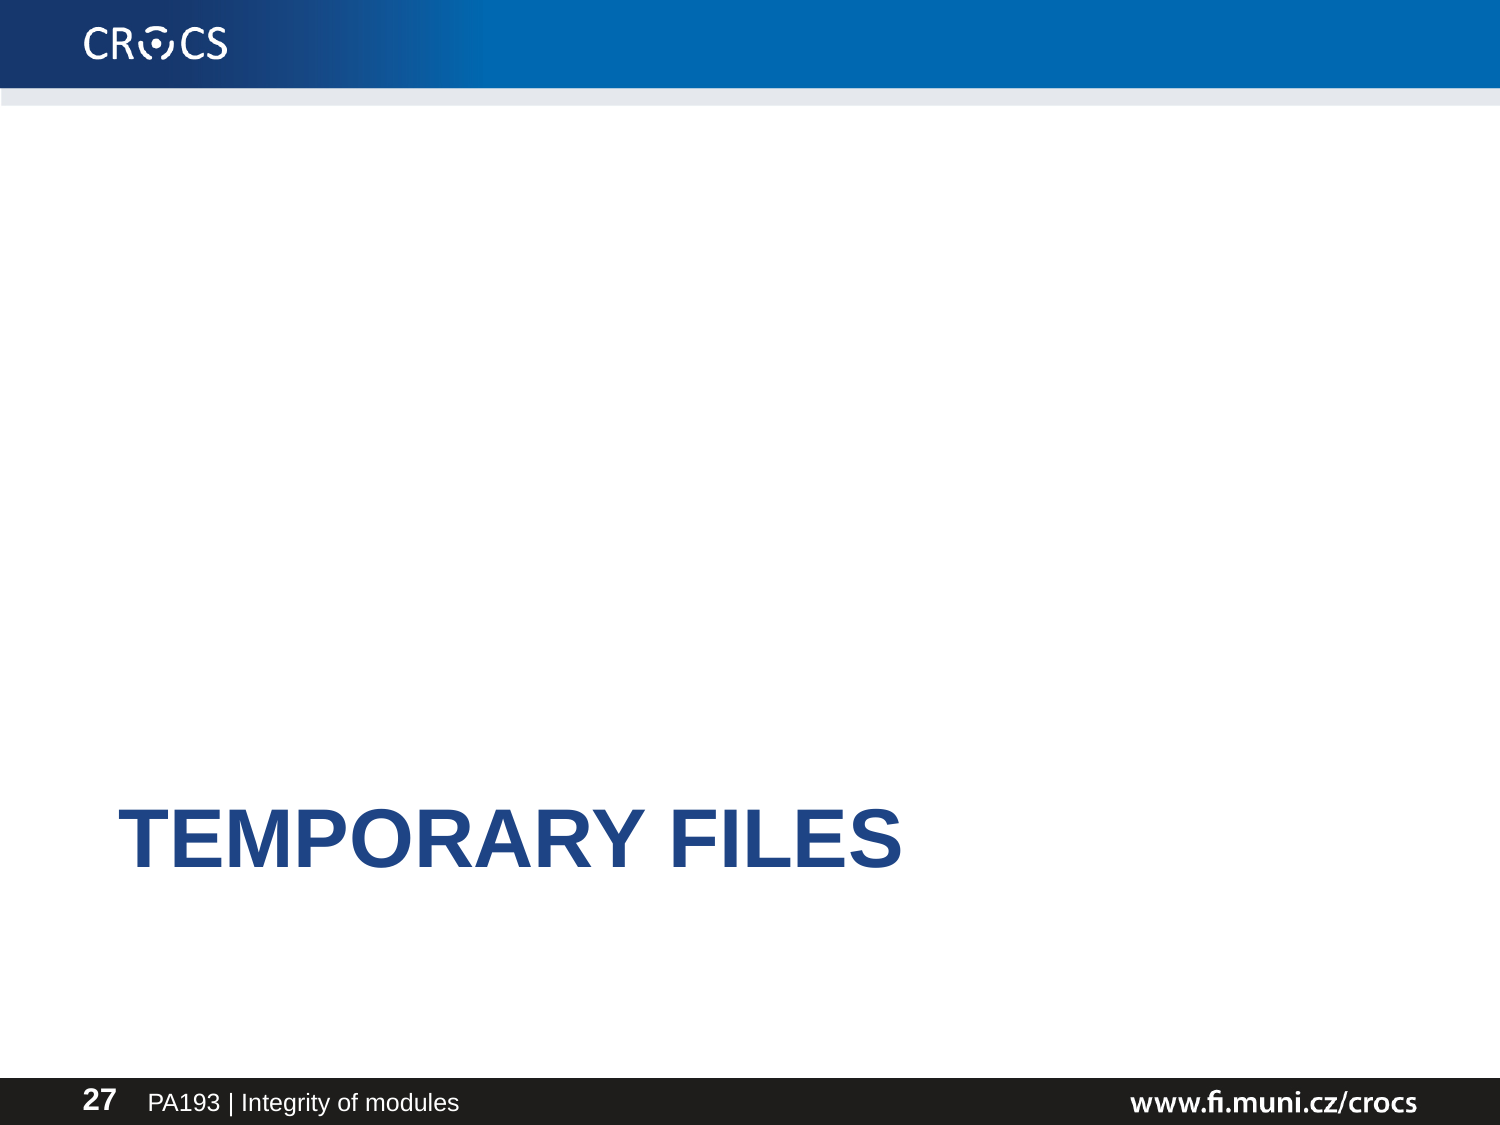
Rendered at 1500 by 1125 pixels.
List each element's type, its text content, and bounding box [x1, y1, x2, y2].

title Temporary files [118, 722, 1394, 947]
picture [0, 0, 1500, 1125]
slide_number 27 [82, 1078, 147, 1125]
footer PA193 | Integrity of modules [147, 1078, 809, 1125]
